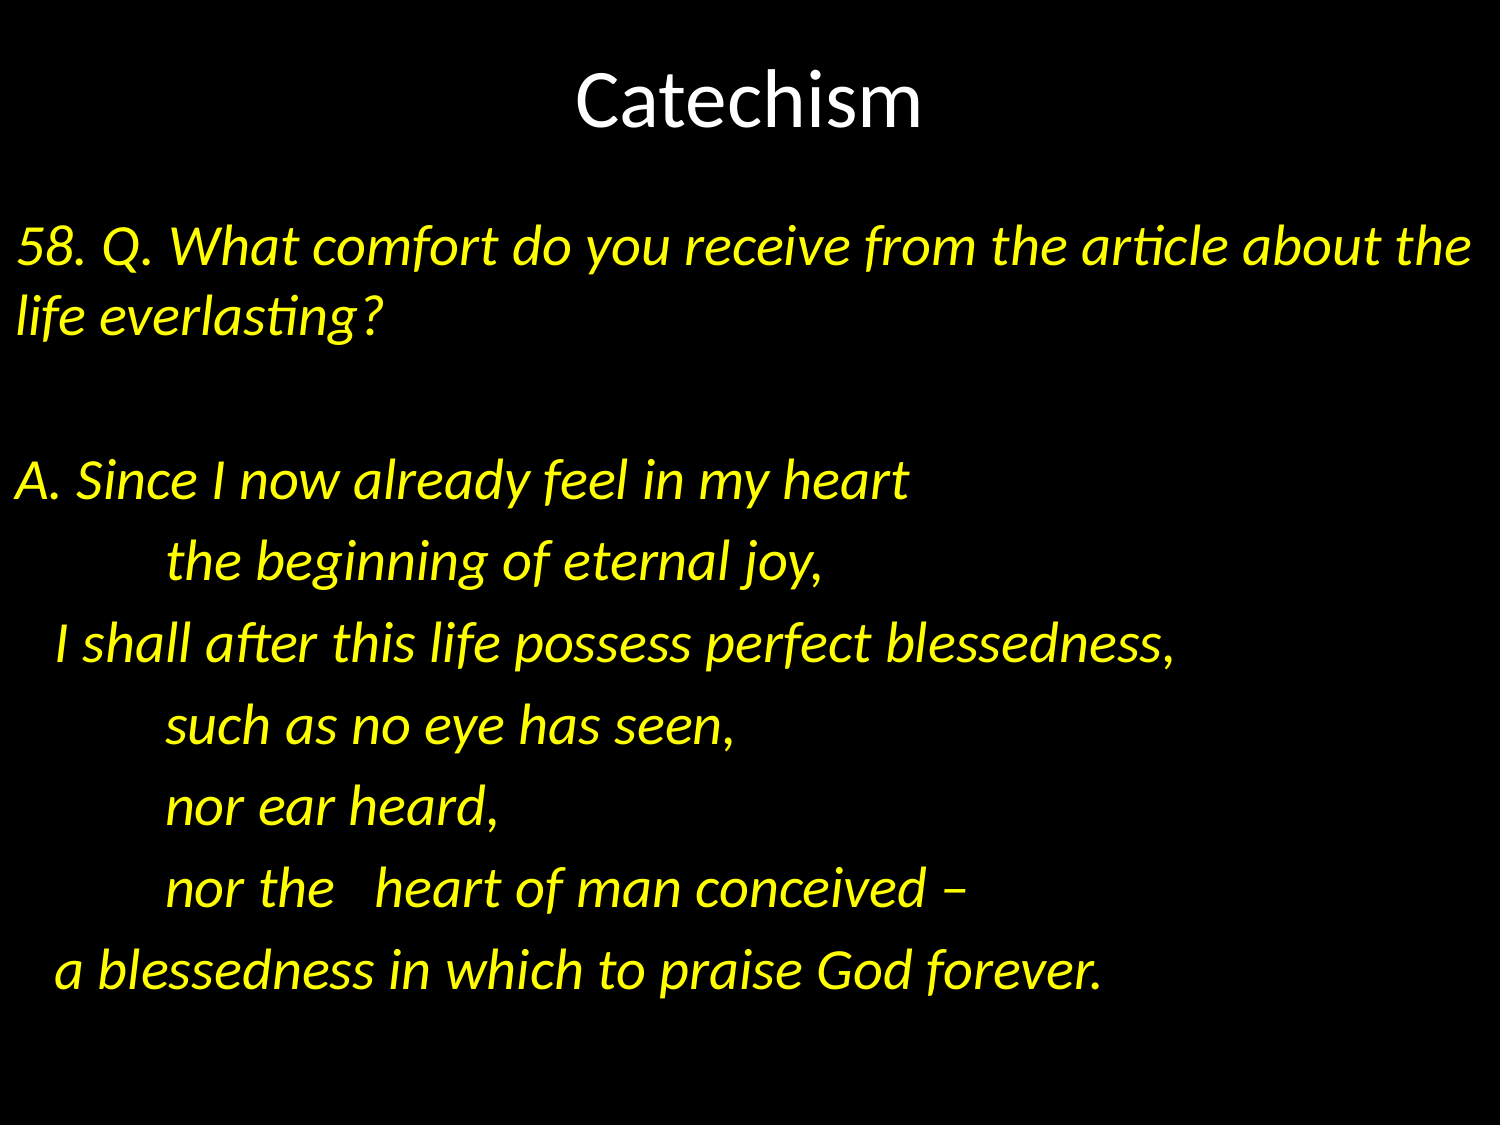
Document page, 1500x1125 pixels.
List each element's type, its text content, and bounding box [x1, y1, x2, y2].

title Catechism [0, 0, 1500, 188]
list 58. Q. What comfort do you receive from the article about the life everlasting? A. Since I now already feel in my heart the beginning of eternal joy, I shall after this life possess perfect blessedness, such as no eye has seen, nor ear heard, nor the heart of man conceived – a blessedness in which to praise God forever. [0, 200, 1500, 1125]
